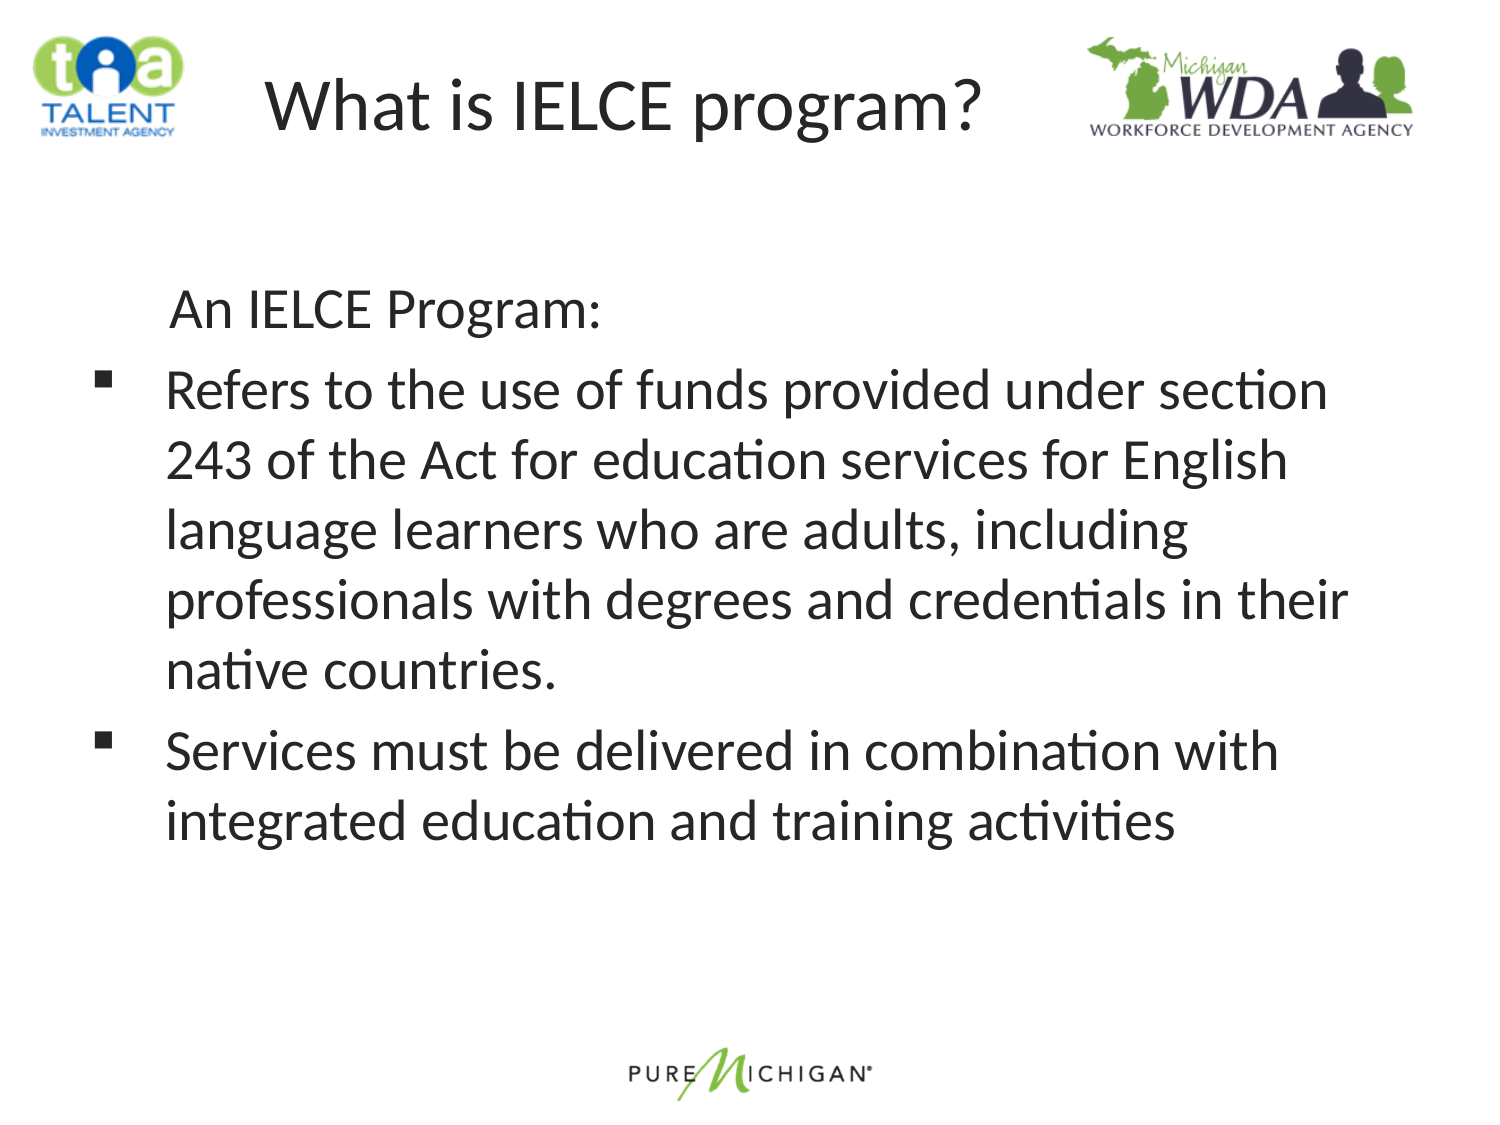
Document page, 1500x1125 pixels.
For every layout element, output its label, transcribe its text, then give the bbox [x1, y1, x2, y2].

list An IELCE Program: Refers to the use of funds provided under section 243 of the Act for education services for English language learners who are adults, including professionals with degrees and credentials in their native countries. Services must be delivered in combination with integrated education and training activities [75, 262, 1425, 1005]
picture [1087, 37, 1413, 136]
title What is IELCE program? [249, 48, 1075, 224]
picture [624, 1045, 875, 1105]
picture [24, 27, 194, 146]
